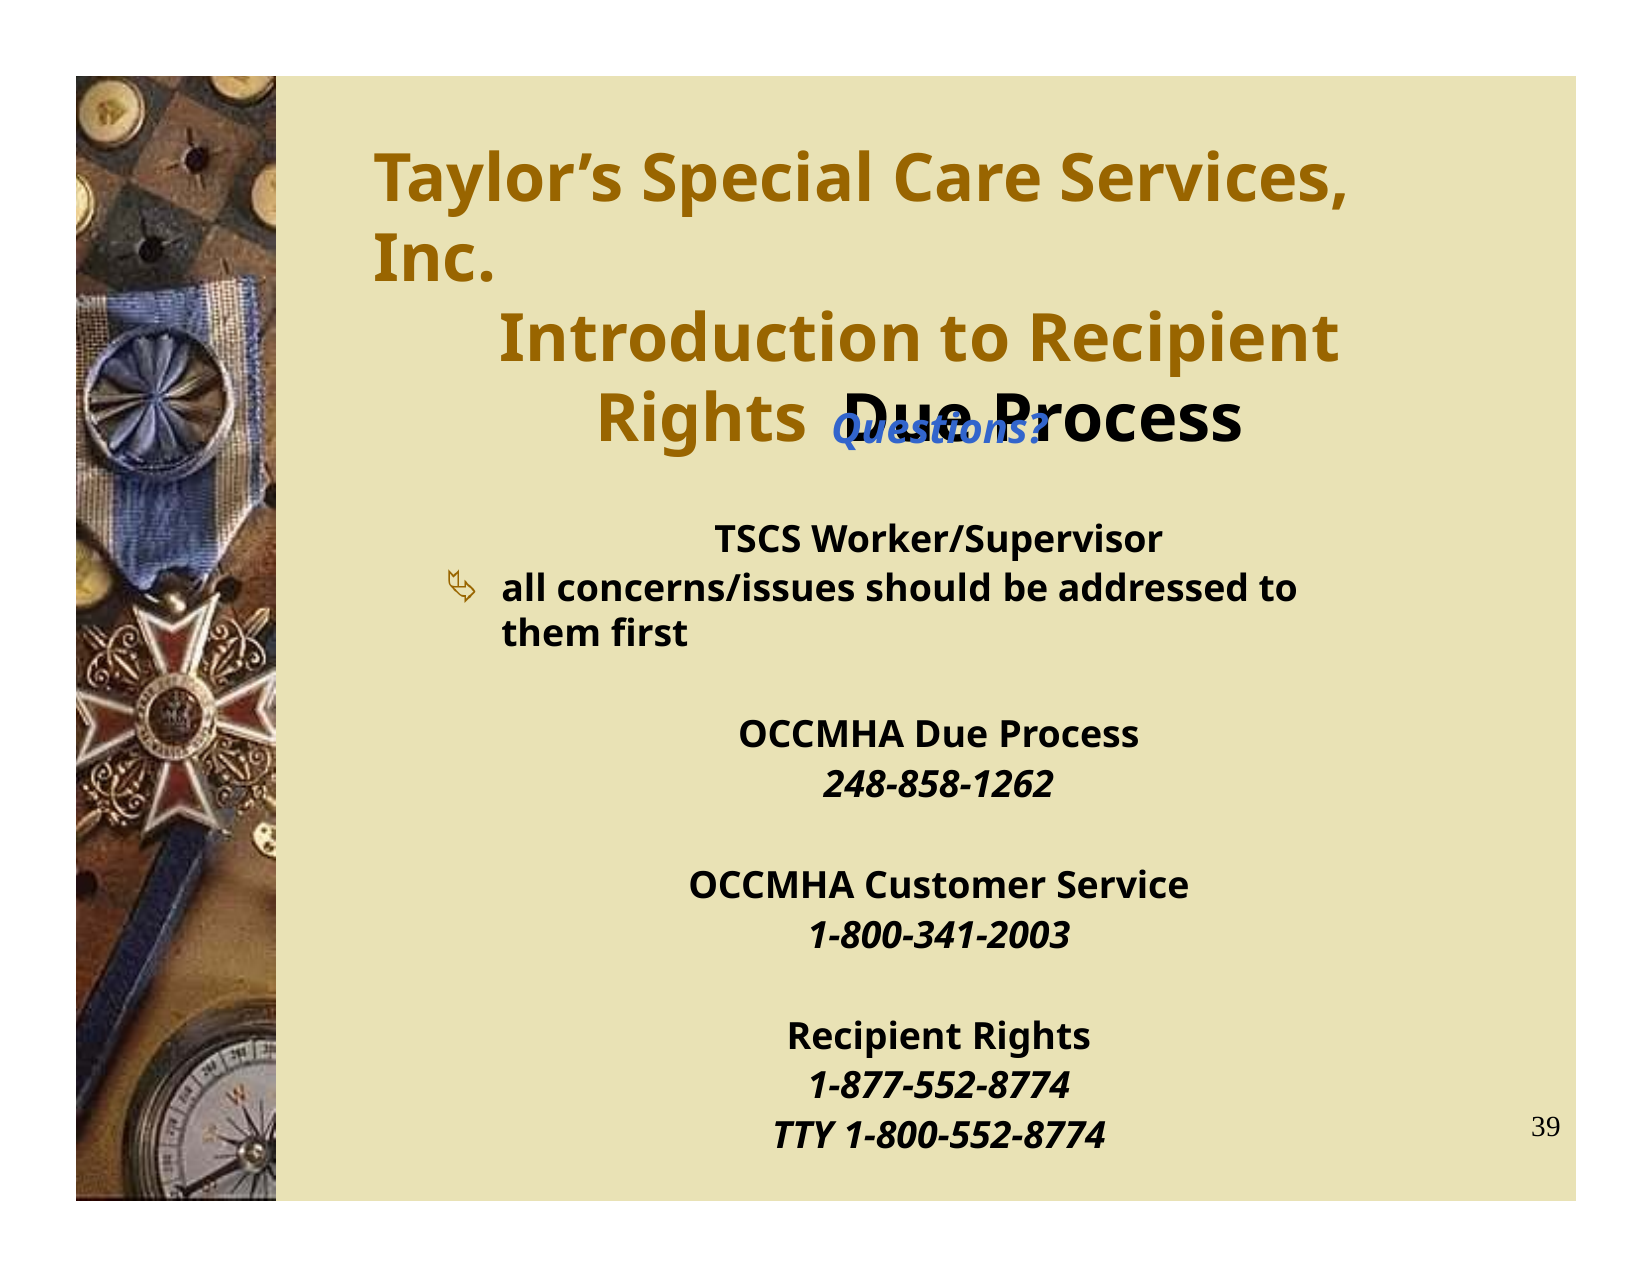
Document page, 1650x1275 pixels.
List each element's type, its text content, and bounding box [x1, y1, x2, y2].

slide_number 39 [1527, 1108, 1565, 1275]
picture [76, 76, 276, 1201]
text_box [448, 569, 476, 603]
text_box Questions? TSCS Worker/Supervisor all concerns/issues should be addressed to them first OCCMHA Due Process 248-858-1262 OCCMHA Customer Service 1-800-341-2003 Recipient Rights 1-877-552-8774 TTY 1-800-552-8774 [499, 400, 1434, 1156]
title Taylor’s Special Care Services, Inc. Introduction to Recipient Rights Due Process [371, 133, 1468, 456]
